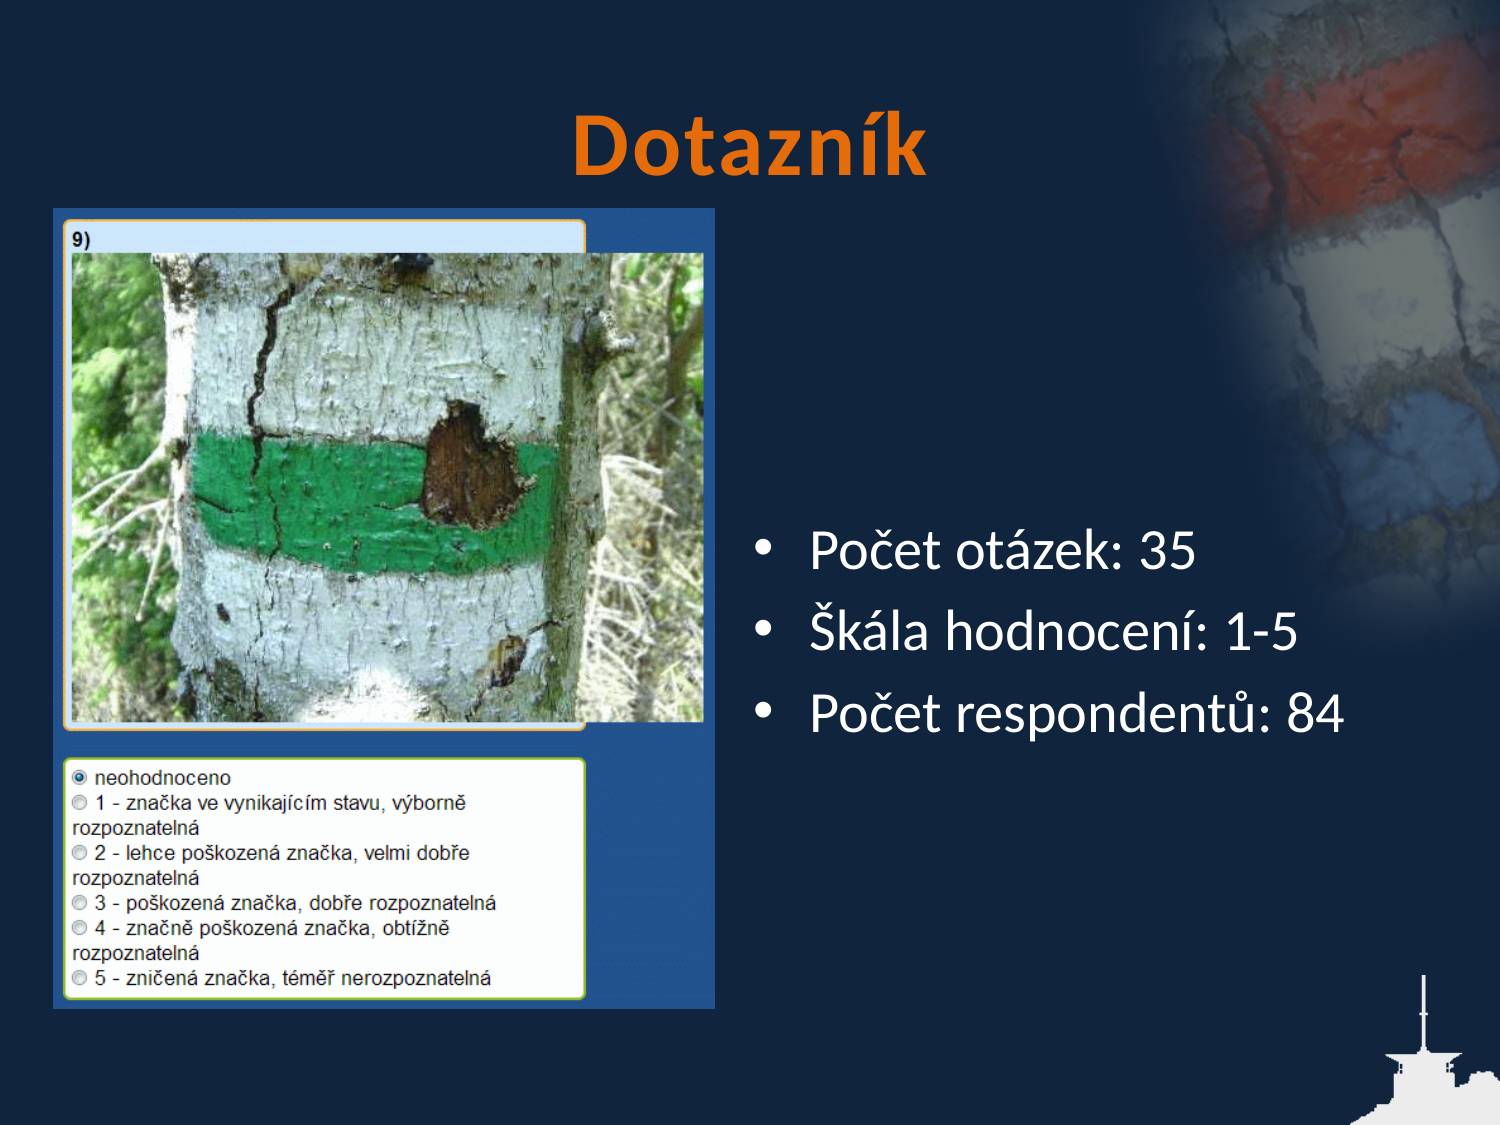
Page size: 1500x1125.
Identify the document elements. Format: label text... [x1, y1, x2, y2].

list Počet otázek: 35 Škála hodnocení: 1-5 Počet respondentů: 84 [738, 503, 1500, 1125]
title Dotazník [75, 45, 1144, 233]
picture [1350, 975, 1500, 1125]
picture [1149, 0, 1500, 694]
picture [52, 207, 715, 1010]
